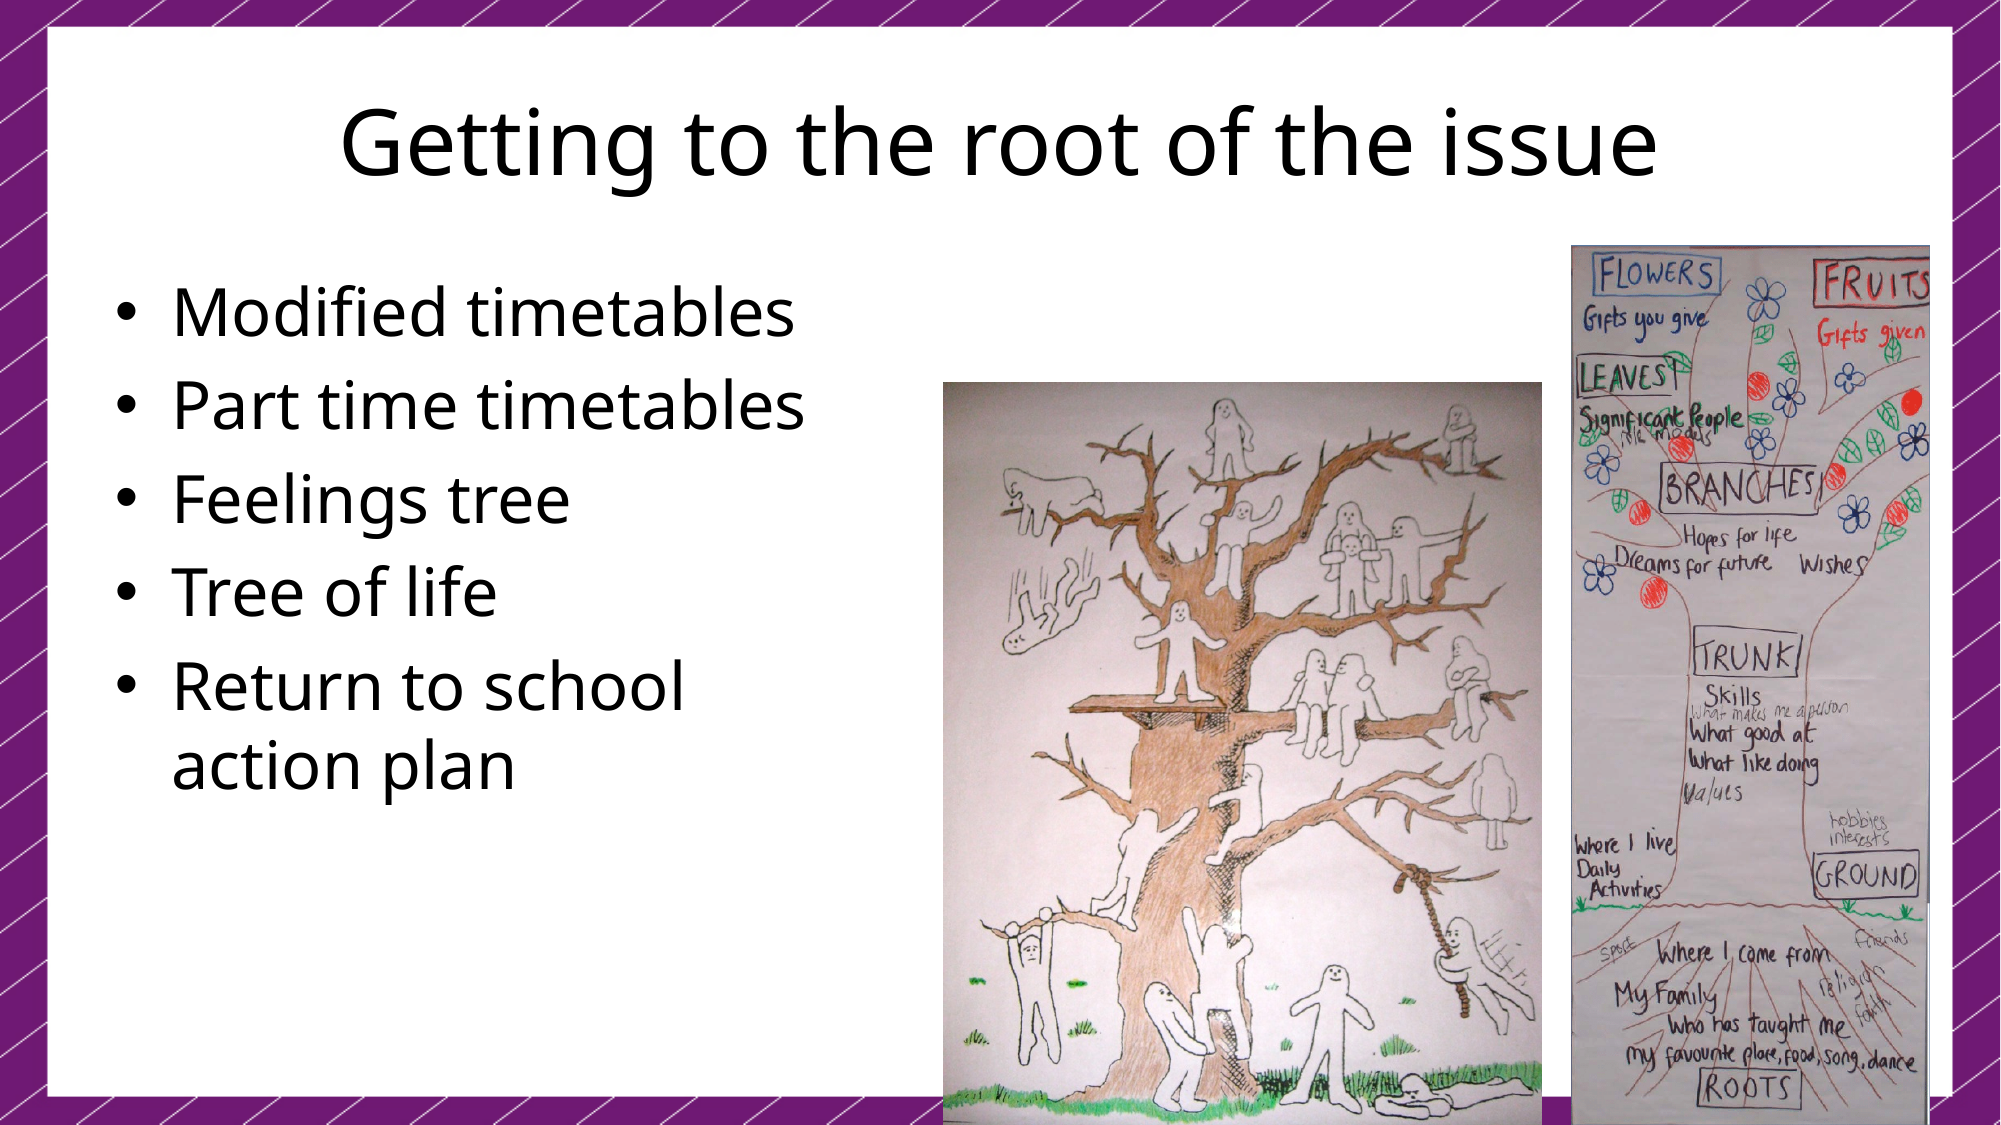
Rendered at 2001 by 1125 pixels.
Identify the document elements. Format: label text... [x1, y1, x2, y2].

title Getting to the root of the issue [99, 45, 1900, 233]
picture [0, 0, 2001, 1125]
list Modified timetables Part time timetables Feelings tree Tree of life Return to school action plan [99, 262, 899, 1005]
